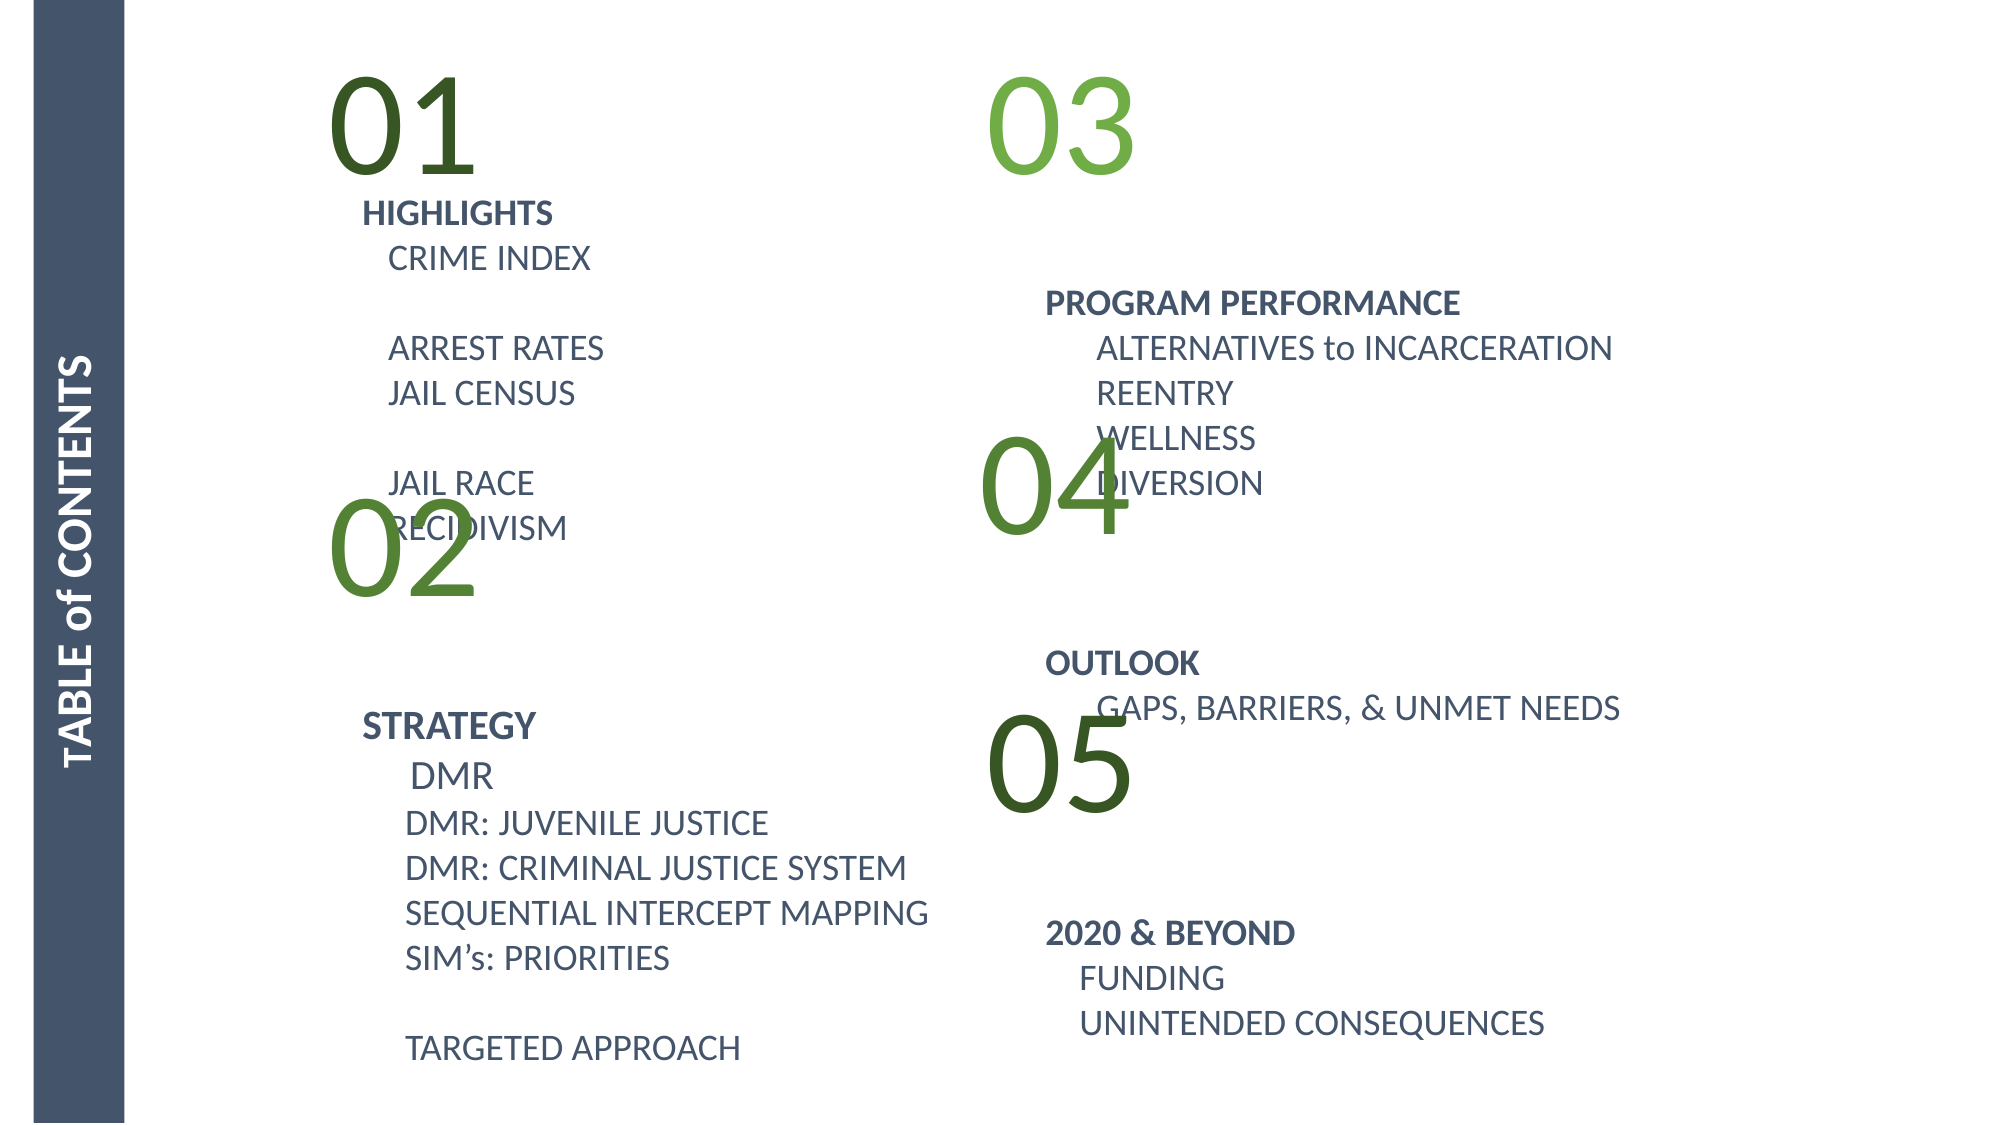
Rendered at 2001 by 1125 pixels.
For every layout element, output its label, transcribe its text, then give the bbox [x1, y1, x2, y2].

text_box 04 [964, 377, 1249, 573]
text_box 05 [937, 655, 1154, 850]
text_box TABLE of CONTENTS [33, 0, 125, 1123]
text_box 03 [971, 17, 1154, 212]
text_box 02 [314, 439, 497, 635]
text_box HIGHLIGHTS CRIME INDEX ARREST RATES JAIL CENSUS JAIL RACE RECIDIVISM STRATEGY DMR DMR: JUVENILE JUSTICE DMR: CRIMINAL JUSTICE SYSTEM SEQUENTIAL INTERCEPT MAPPING SIM’s: PRIORITIES TARGETED APPROACH PROGRAM PERFORMANCE ALTERNATIVES to INCARCERATION REENTRY WELLNESS DIVERSION OUTLOOK GAPS, BARRIERS, & UNMET NEEDS 2020 & BEYOND FUNDING UNINTENDED CONSEQUENCES [272, 180, 1668, 1103]
text_box 01 [314, 17, 497, 212]
